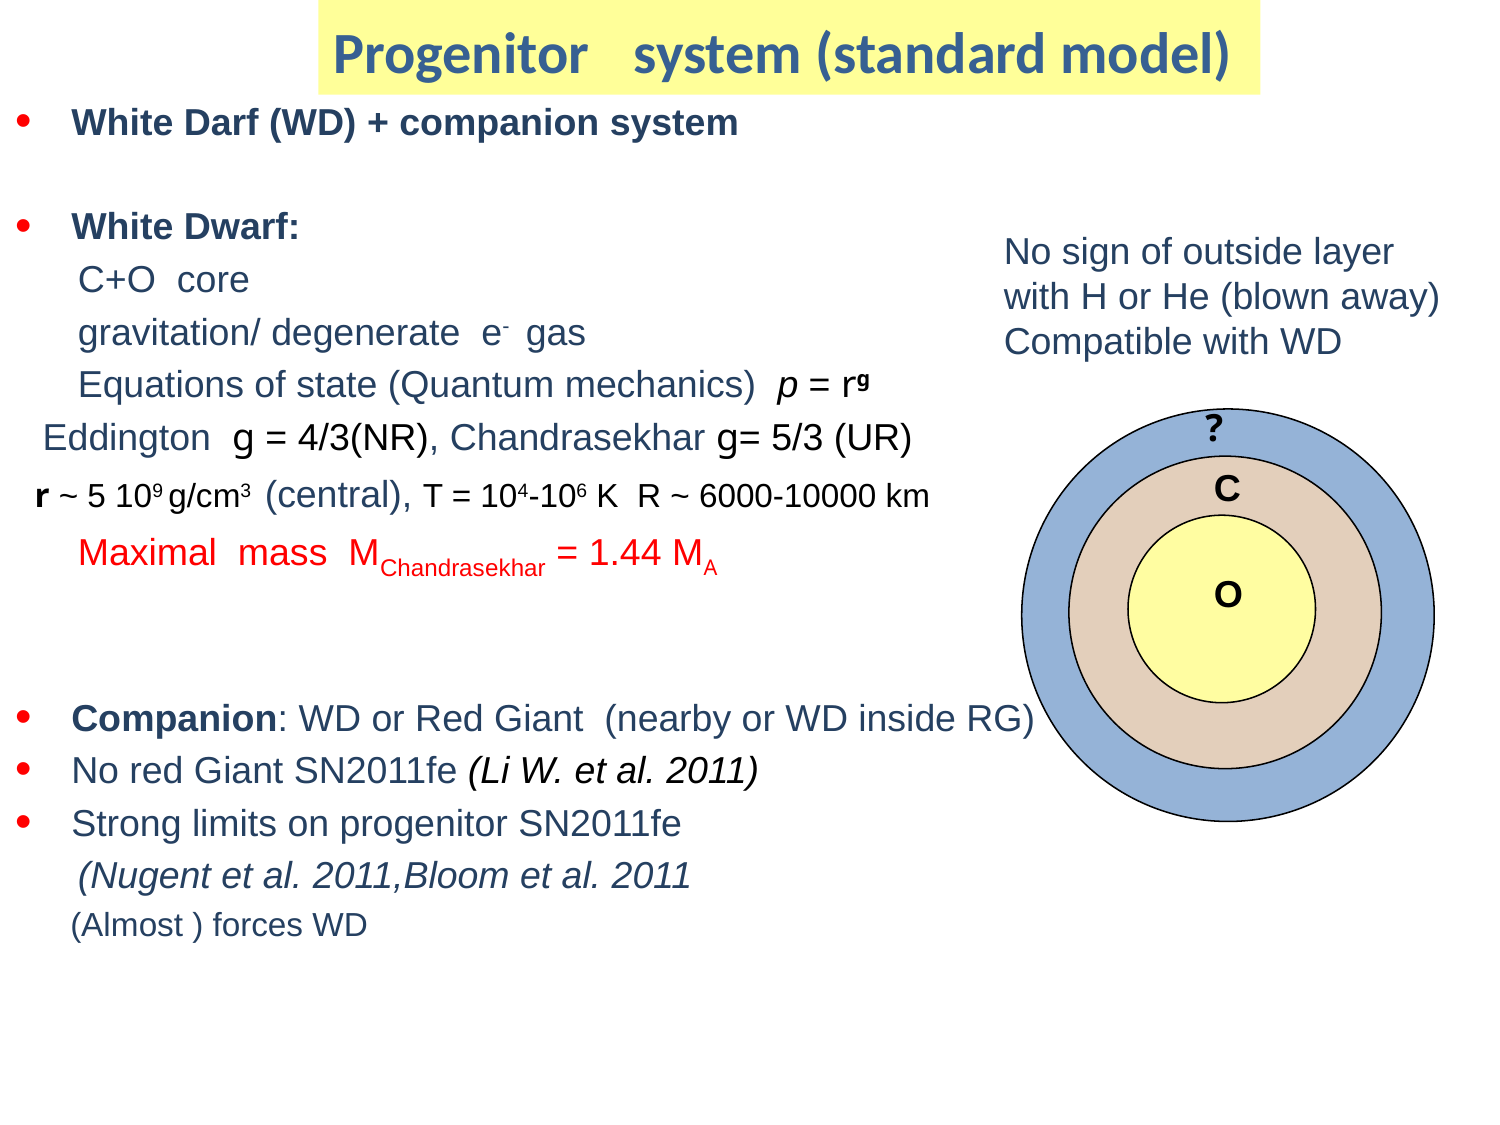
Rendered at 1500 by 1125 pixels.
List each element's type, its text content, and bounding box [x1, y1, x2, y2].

text_box No sign of outside layer with H or He (blown away) Compatible with WD [988, 219, 1456, 370]
list White Darf (WD) + companion system White Dwarf: C+O core gravitation/ degenerate e- gas Equations of state (Quantum mechanics) p = rg Eddington g = 4/3(NR), Chandrasekhar g= 5/3 (UR) r ~ 5 109 g/cm3 (central), T = 104-106 K R ~ 6000-10000 km Maximal mass MChandrasekhar = 1.44 MA Companion: WD or Red Giant (nearby or WD inside RG) ? No red Giant SN2011fe (Li W. et al. 2011) Strong limits on progenitor SN2011fe (Nugent et al. 2011,Bloom et al. 2011 (Almost ) forces WD [0, 90, 1483, 1125]
text_box O [1199, 562, 1258, 623]
text_box [1021, 409, 1435, 822]
text_box [1068, 458, 1382, 769]
text_box [1128, 516, 1316, 703]
text_box ? [1190, 397, 1239, 457]
text_box C [1199, 456, 1256, 516]
text_box Progenitor system (standard model) [318, 0, 1261, 90]
